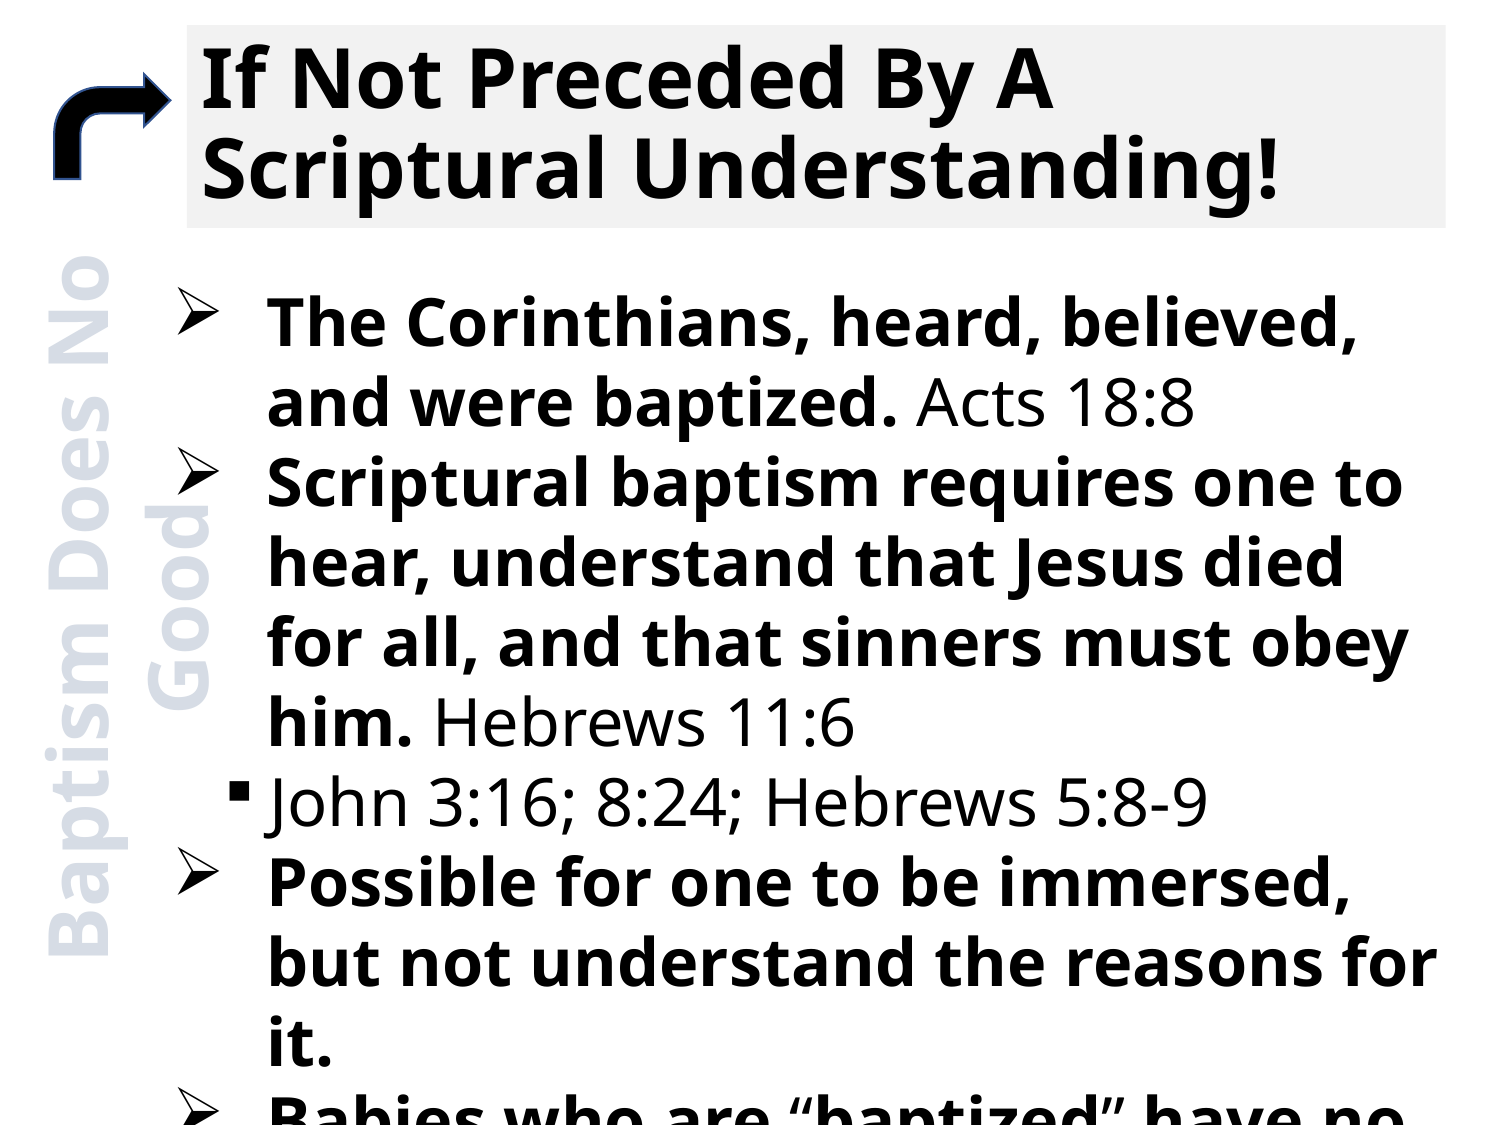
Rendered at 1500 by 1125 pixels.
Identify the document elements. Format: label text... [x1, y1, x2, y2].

text_box [53, 71, 172, 181]
title If Not Preceded By A Scriptural Understanding! [186, 25, 1446, 228]
list The Corinthians, heard, believed, and were baptized. Acts 18:8 Scriptural baptism requires one to hear, understand that Jesus died for all, and that sinners must obey him. Hebrews 11:6 John 3:16; 8:24; Hebrews 5:8-9 Possible for one to be immersed, but not understand the reasons for it. Babies who are “baptized” have no understanding and such does no good. [153, 272, 1467, 1125]
text_box Baptism Does No Good [17, 181, 233, 1035]
